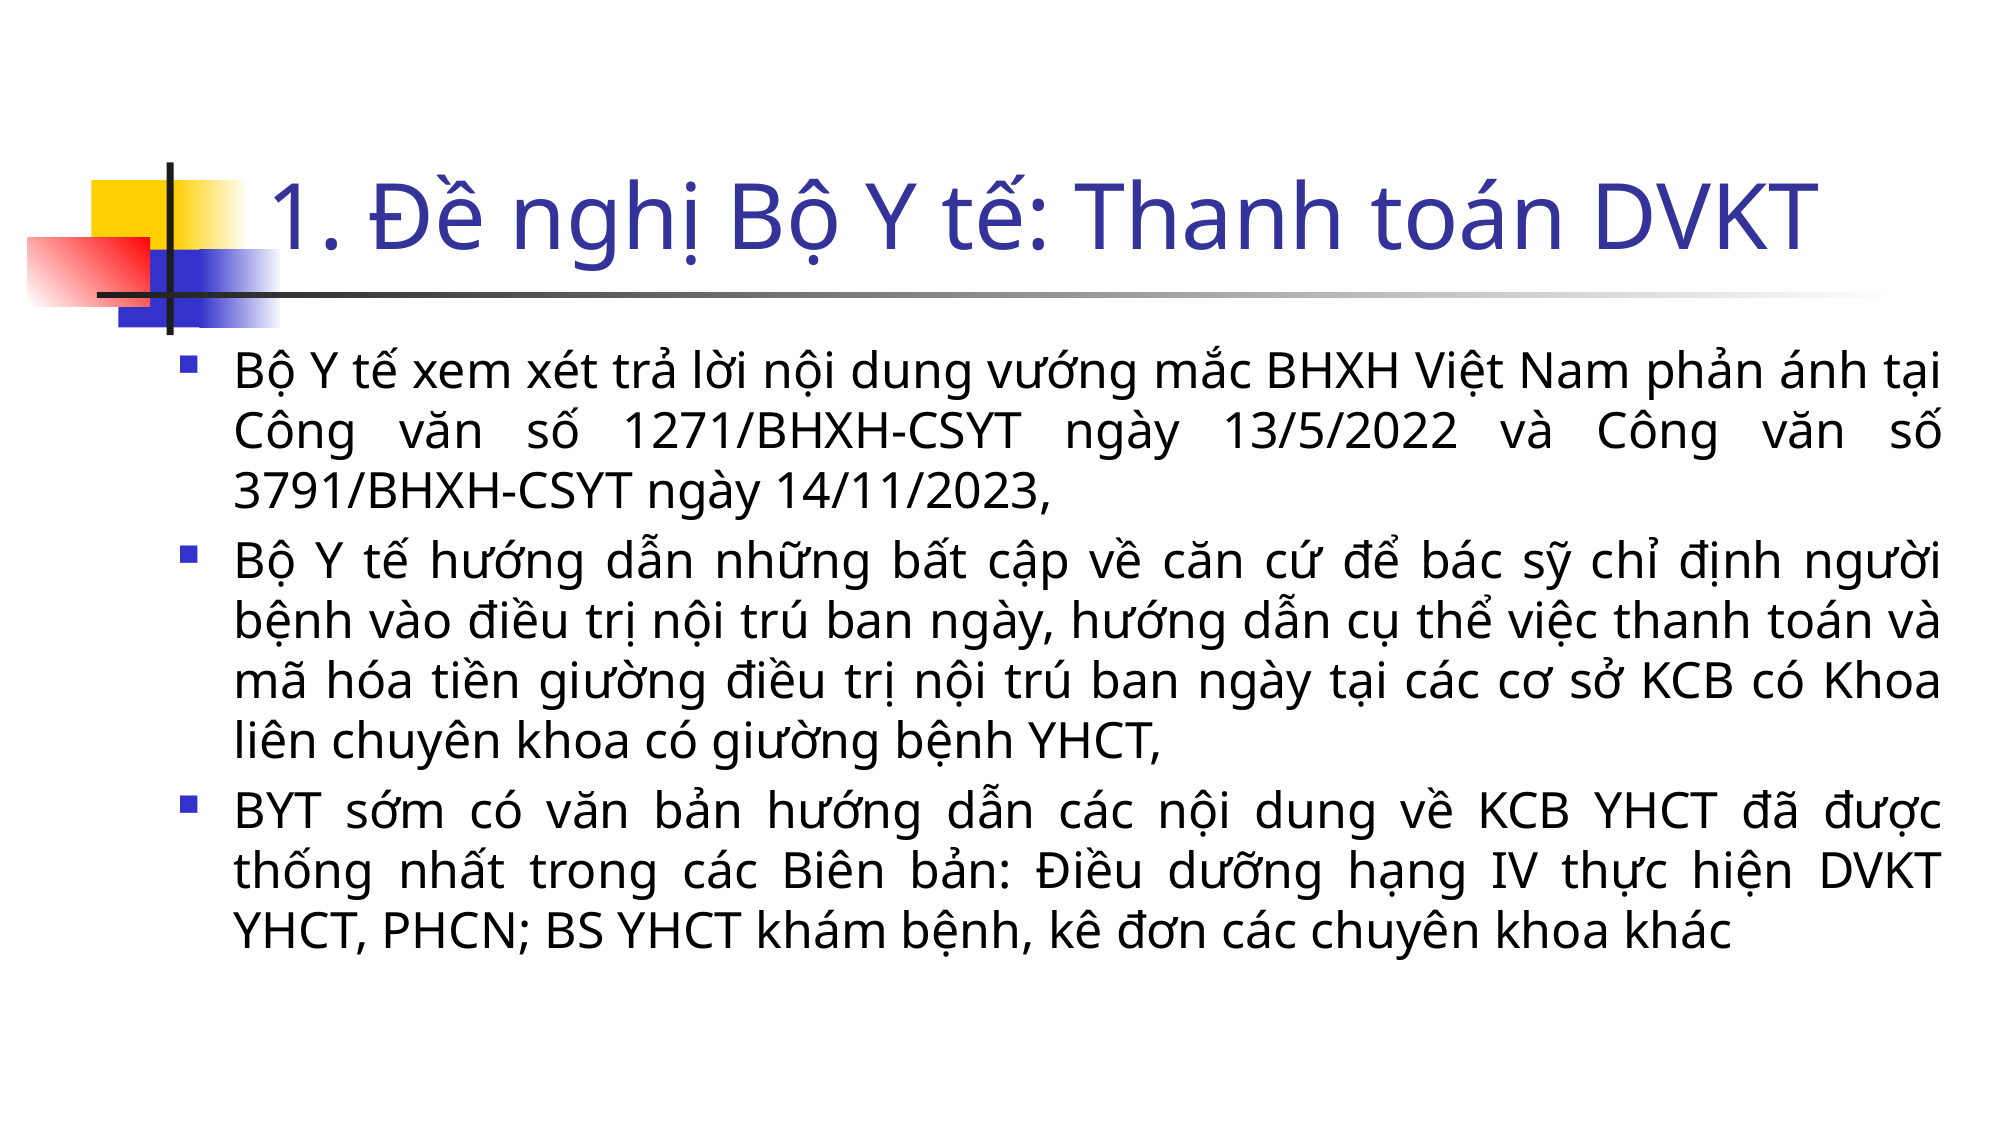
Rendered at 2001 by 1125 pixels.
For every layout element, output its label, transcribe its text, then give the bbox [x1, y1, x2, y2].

list Bộ Y tế xem xét trả lời nội dung vướng mắc BHXH Việt Nam phản ánh tại Công văn số 1271/BHXH-CSYT ngày 13/5/2022 và Công văn số 3791/BHXH-CSYT ngày 14/11/2023, Bộ Y tế hướng dẫn những bất cập về căn cứ để bác sỹ chỉ định người bệnh vào điều trị nội trú ban ngày, hướng dẫn cụ thể việc thanh toán và mã hóa tiền giường điều trị nội trú ban ngày tại các cơ sở KCB có Khoa liên chuyên khoa có giường bệnh YHCT, BYT sớm có văn bản hướng dẫn các nội dung về KCB YHCT đã được thống nhất trong các Biên bản: Điều dưỡng hạng IV thực hiện DVKT YHCT, PHCN; BS YHCT khám bệnh, kê đơn các chuyên khoa khác [162, 331, 1959, 1006]
title 1. Đề nghị Bộ Y tế: Thanh toán DVKT [251, 35, 1957, 275]
